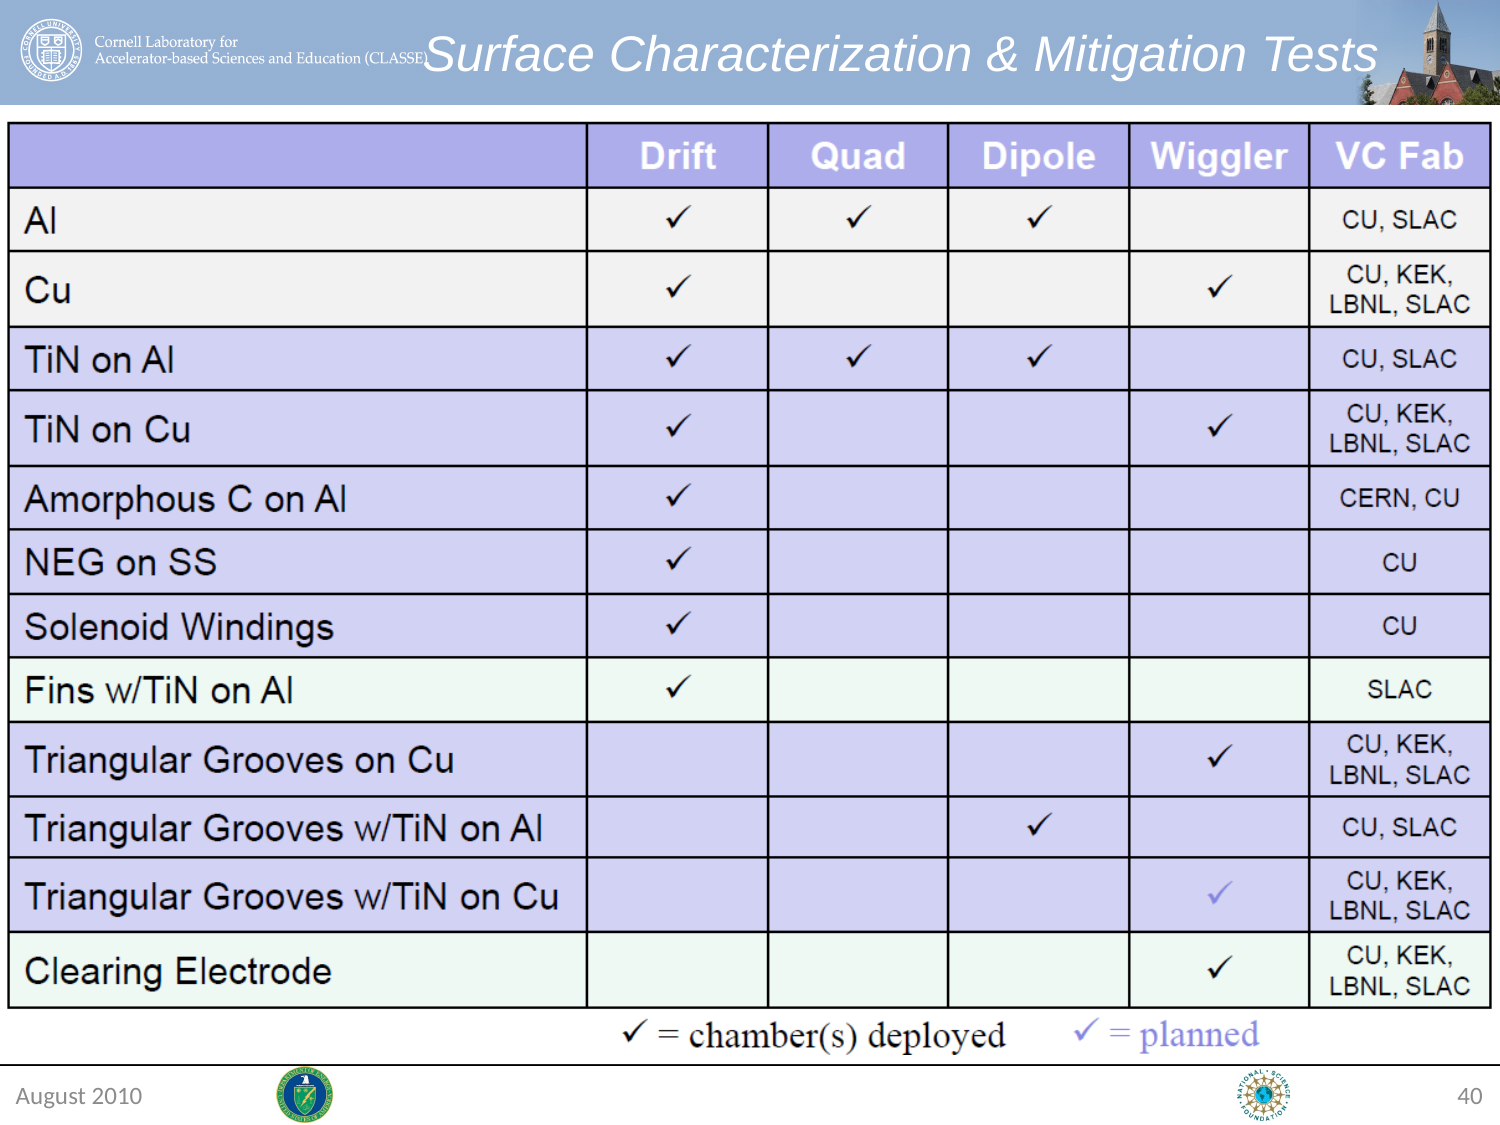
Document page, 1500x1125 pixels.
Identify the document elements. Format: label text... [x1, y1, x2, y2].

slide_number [0, 1065, 351, 1125]
picture [0, 0, 1500, 105]
text_box Surface Characterization & Mitigation Tests [358, 14, 1395, 89]
picture [0, 112, 1499, 1055]
slide_number 40 [1147, 1065, 1498, 1125]
